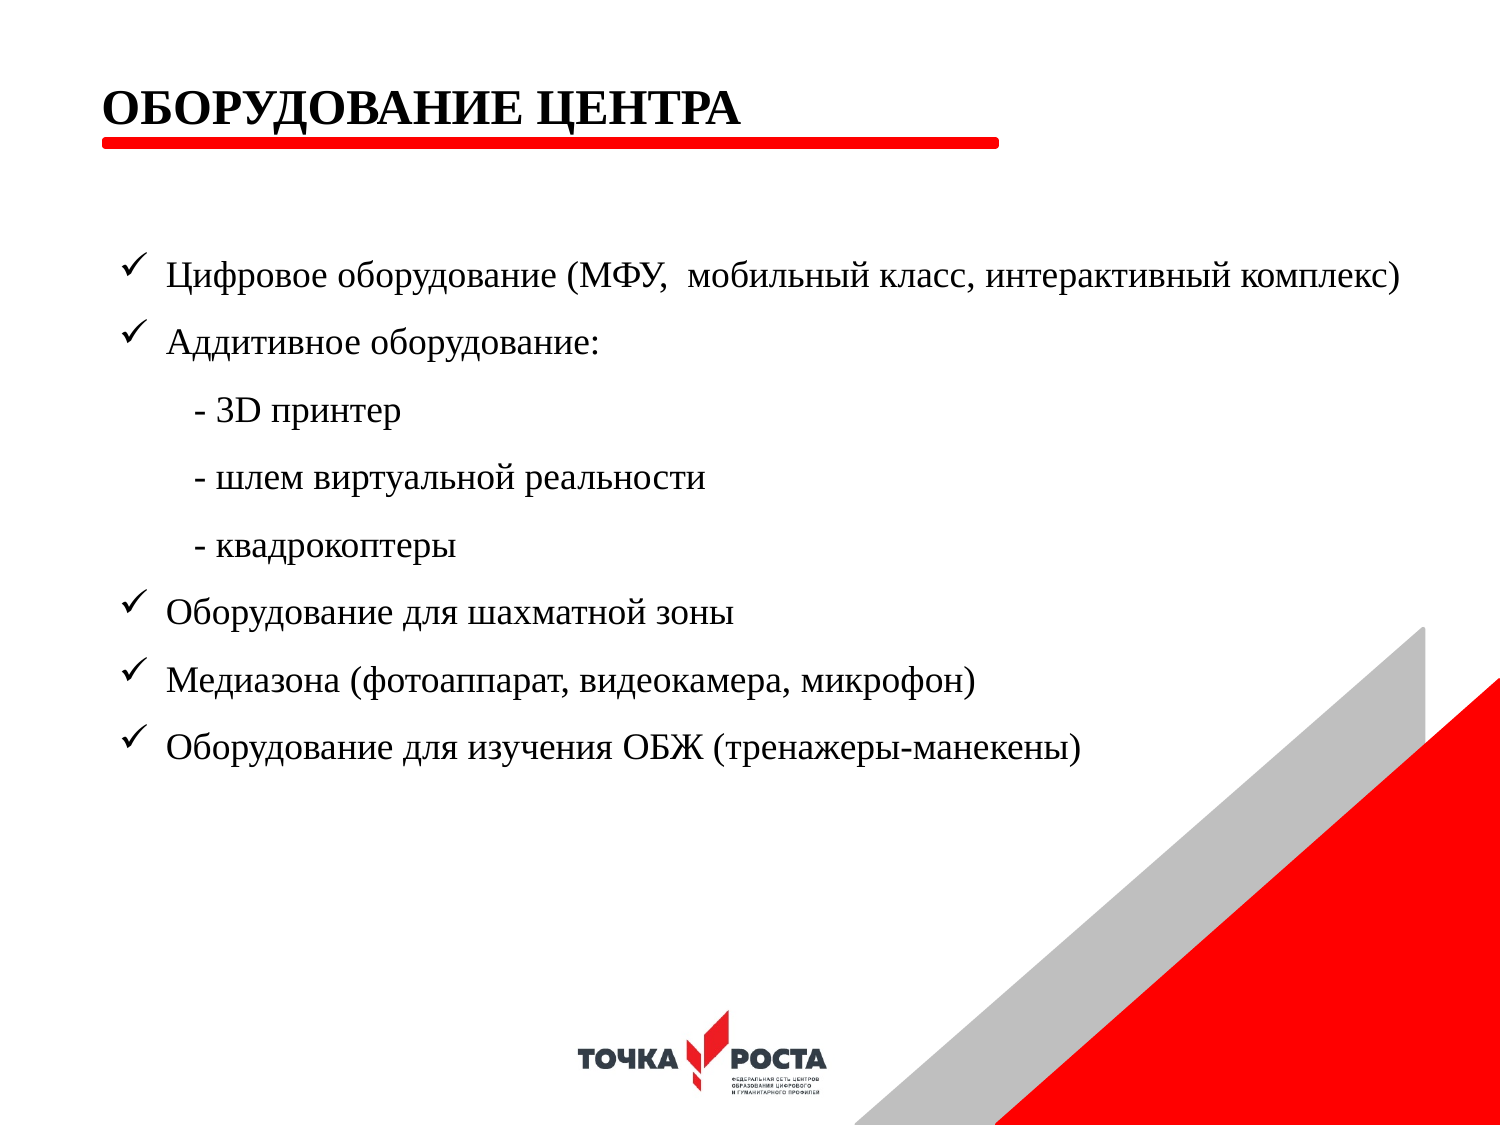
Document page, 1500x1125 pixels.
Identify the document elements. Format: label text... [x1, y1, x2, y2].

picture [550, 988, 852, 1125]
text_box [857, 843, 1311, 1125]
text_box [1422, 626, 1426, 745]
text_box Цифровое оборудование (МФУ, мобильный класс, интерактивный комплекс) Аддитивное оборудование: - 3D принтер - шлем виртуальной реальности - квадрокоптеры Оборудование для шахматной зоны Медиазона (фотоаппарат, видеокамера, микрофон) Оборудование для изучения ОБЖ (тренажеры-манекены) [104, 219, 1422, 843]
text_box [995, 678, 1500, 1125]
text_box ОБОРУДОВАНИЕ ЦЕНТРА [86, 67, 1422, 142]
text_box [102, 137, 999, 149]
